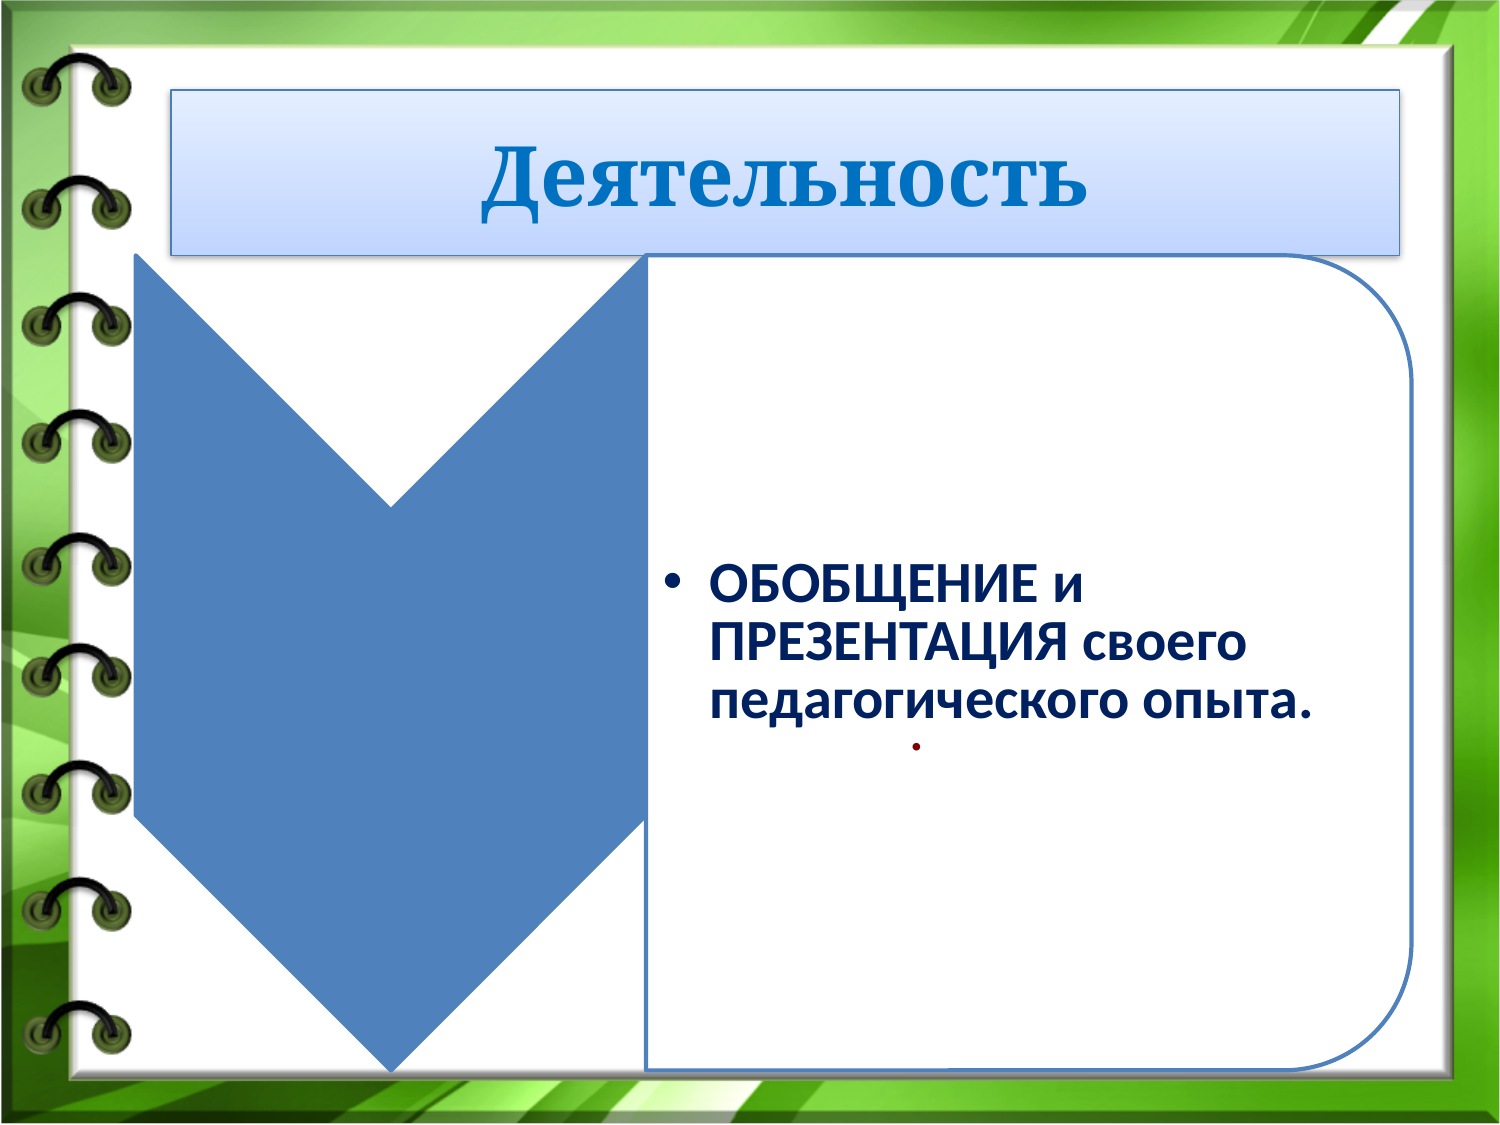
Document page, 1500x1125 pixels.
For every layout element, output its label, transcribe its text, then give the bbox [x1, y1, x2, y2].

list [135, 255, 1412, 1071]
title Деятельность [170, 89, 1400, 253]
picture [0, 0, 1500, 1125]
